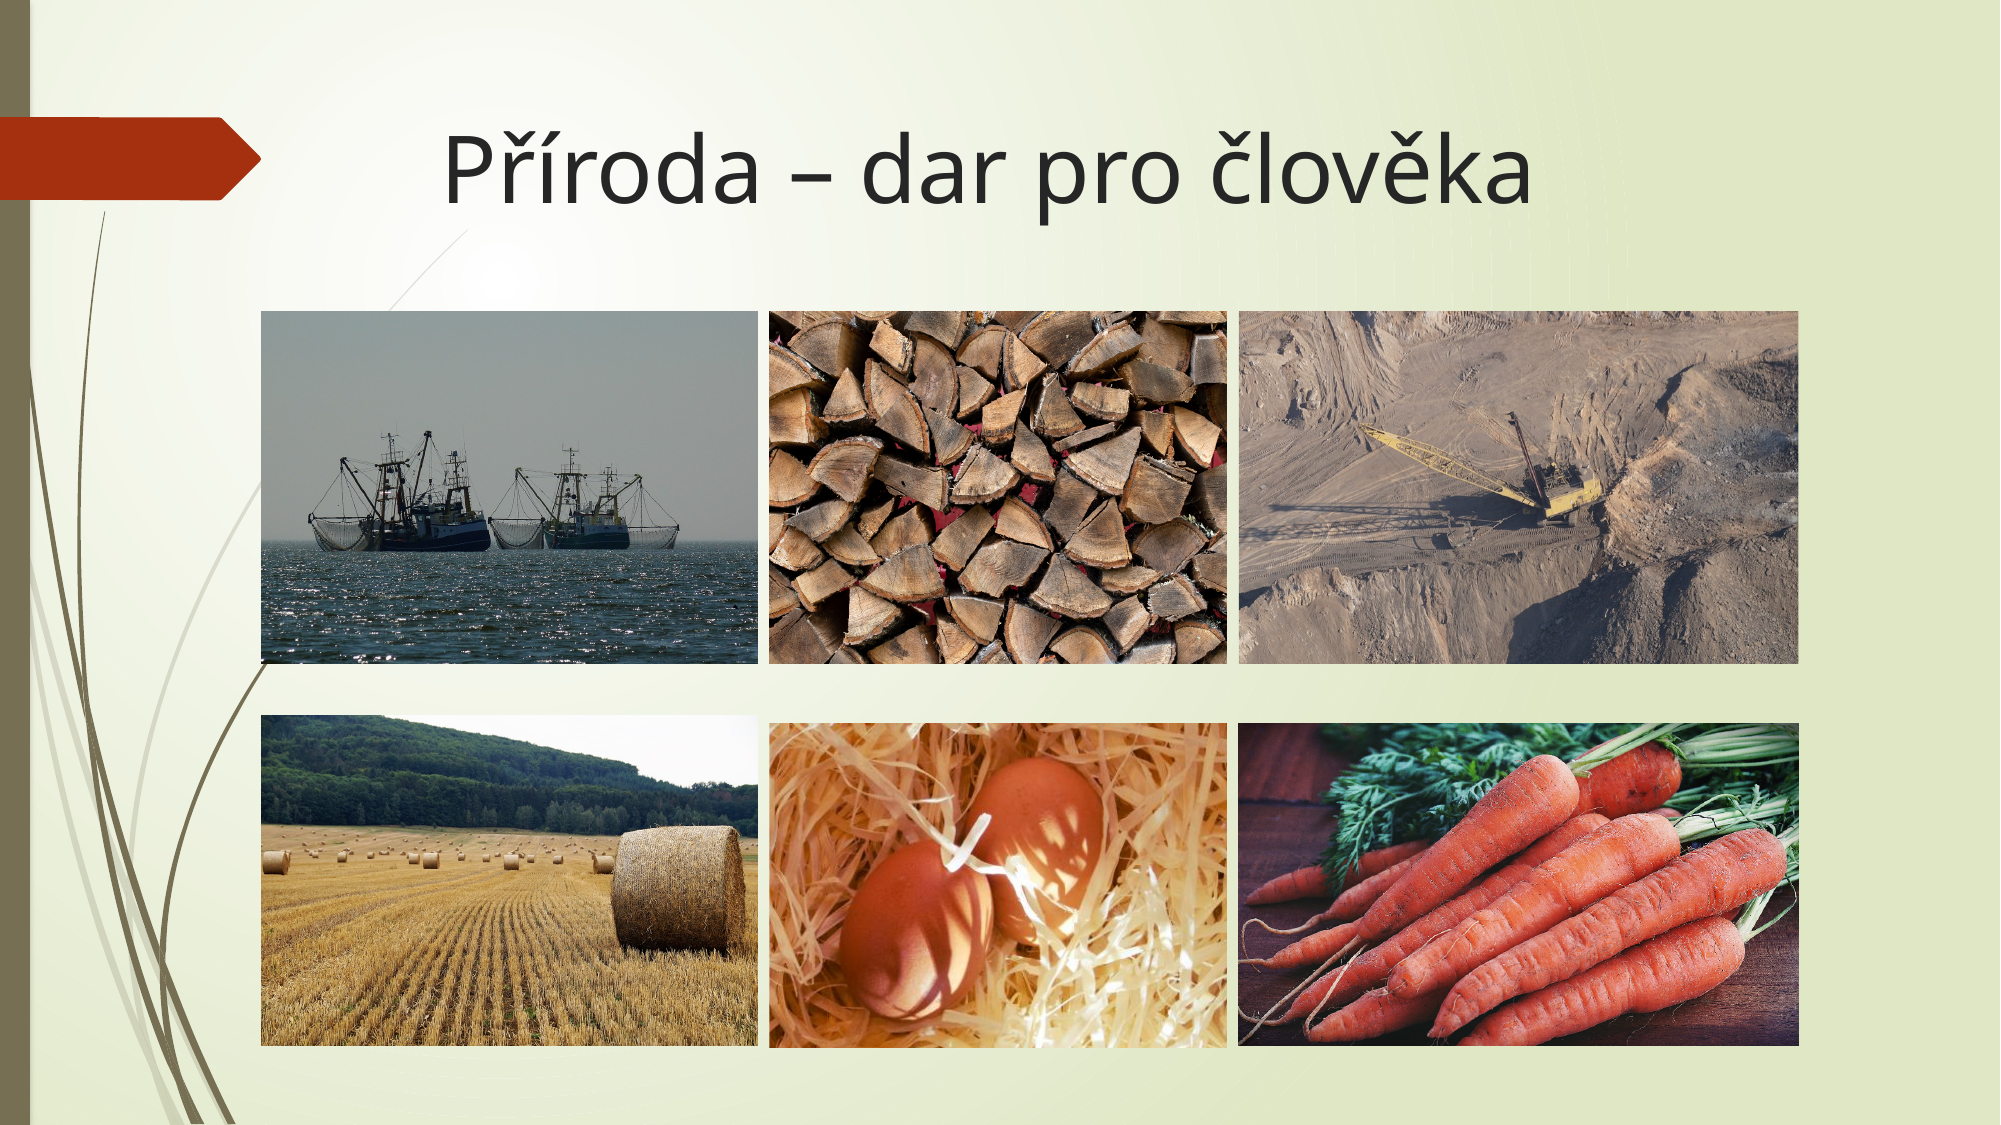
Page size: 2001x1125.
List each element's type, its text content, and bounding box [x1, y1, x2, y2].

title Příroda – dar pro člověka [425, 102, 1888, 313]
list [768, 311, 1228, 664]
picture [261, 311, 758, 664]
picture [768, 723, 1228, 1048]
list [1238, 311, 1799, 664]
picture [261, 715, 758, 1046]
picture [1238, 723, 1799, 1046]
